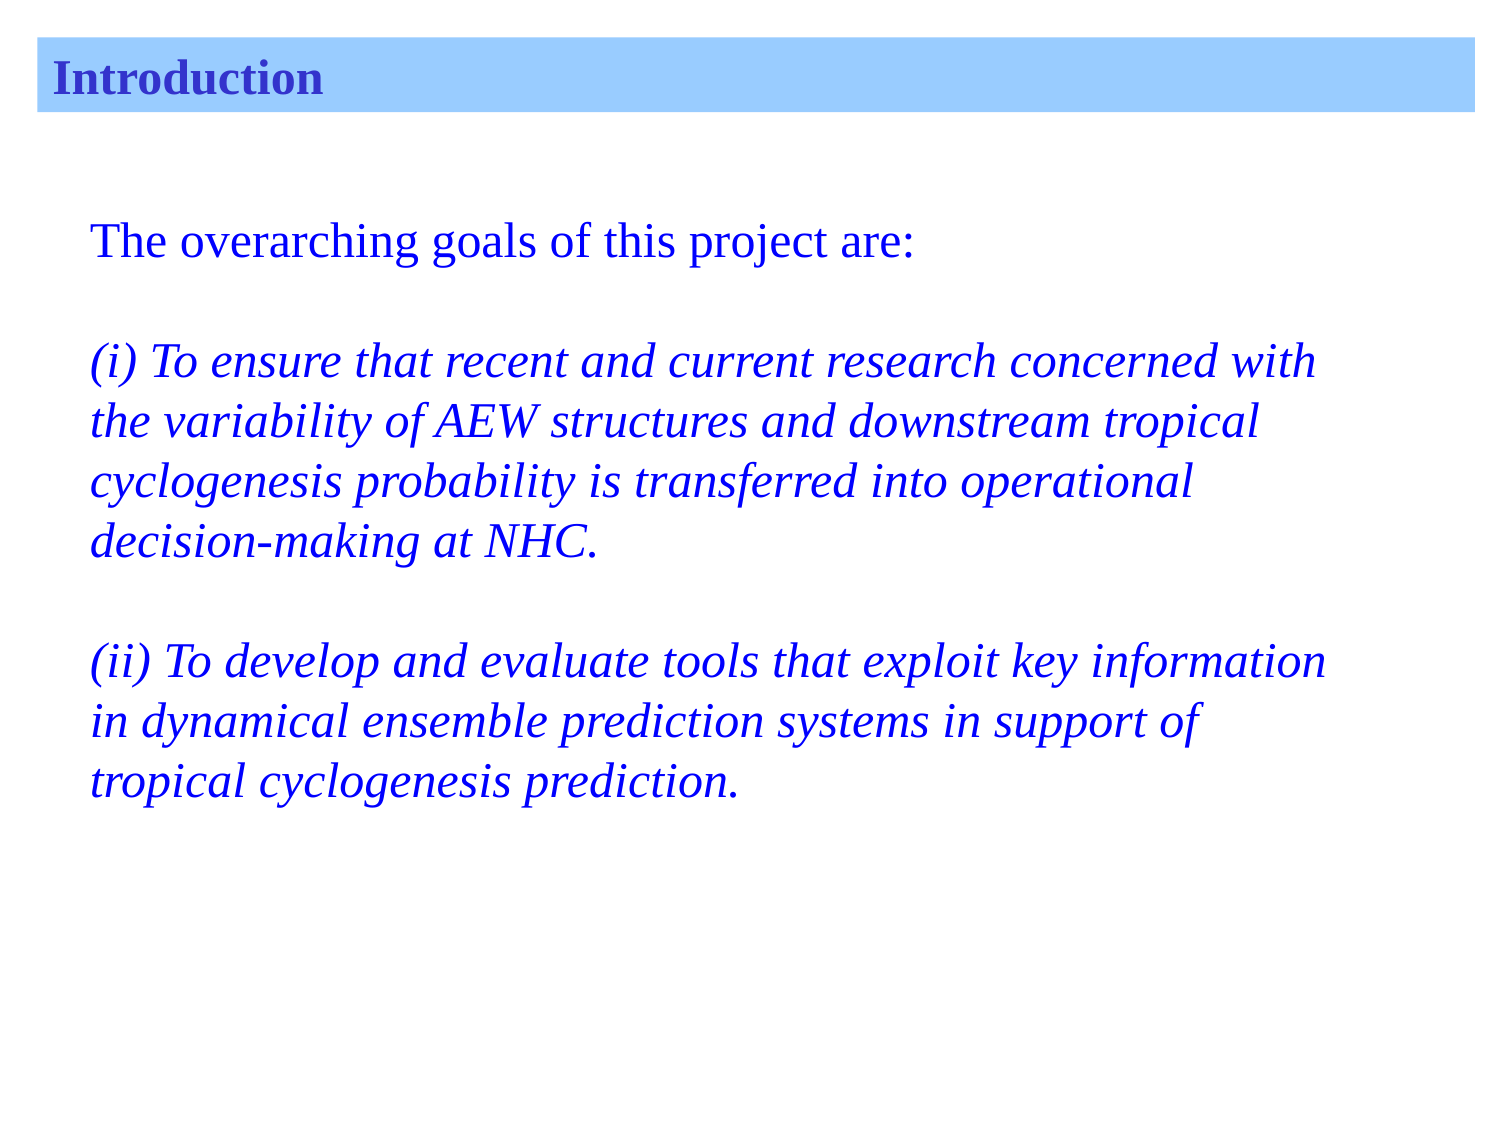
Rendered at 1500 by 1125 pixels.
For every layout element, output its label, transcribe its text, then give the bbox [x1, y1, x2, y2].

text_box The overarching goals of this project are: (i) To ensure that recent and current research concerned with the variability of AEW structures and downstream tropical cyclogenesis probability is transferred into operational decision-making at NHC. (ii) To develop and evaluate tools that exploit key information in dynamical ensemble prediction systems in support of tropical cyclogenesis prediction. [74, 199, 1350, 875]
text_box Introduction [37, 37, 1475, 113]
